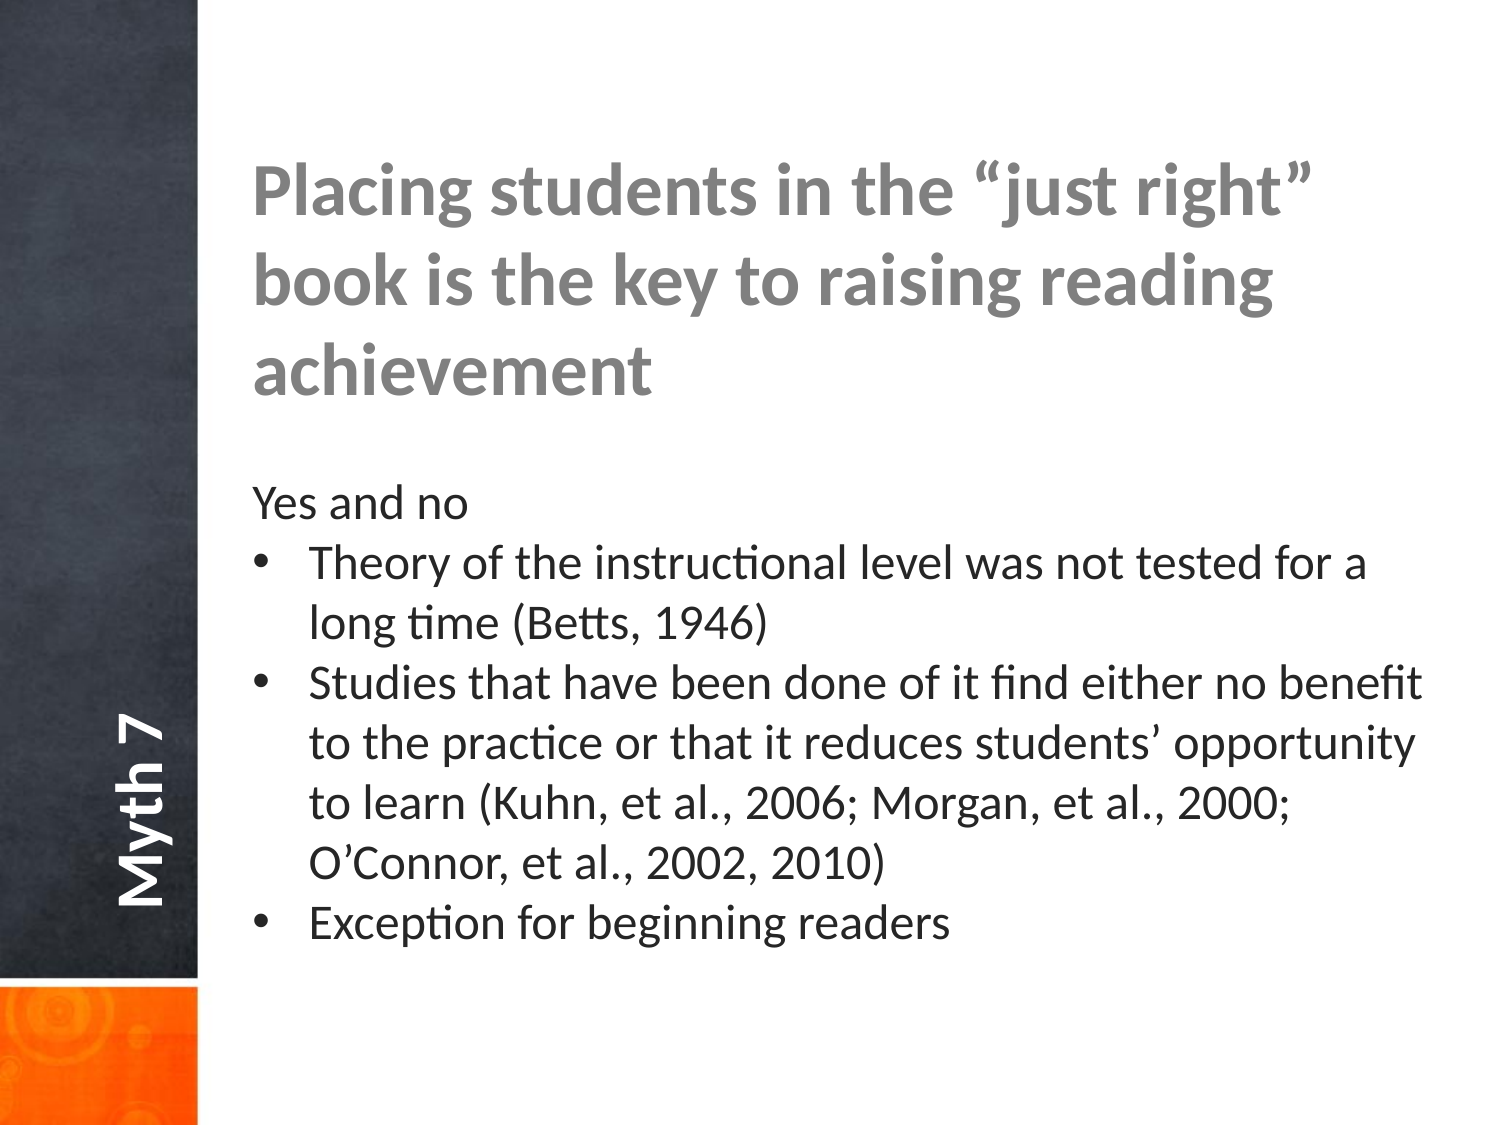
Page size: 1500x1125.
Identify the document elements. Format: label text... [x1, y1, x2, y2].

picture [0, 0, 1500, 1125]
text_box Myth 7 [12, 25, 184, 925]
text_box Placing students in the “just right” book is the key to raising reading achievement Yes and no Theory of the instructional level was not tested for a long time (Betts, 1946) Studies that have been done of it find either no benefit to the practice or that it reduces students’ opportunity to learn (Kuhn, et al., 2006; Morgan, et al., 2000; O’Connor, et al., 2002, 2010) Exception for beginning readers [237, 132, 1463, 1121]
